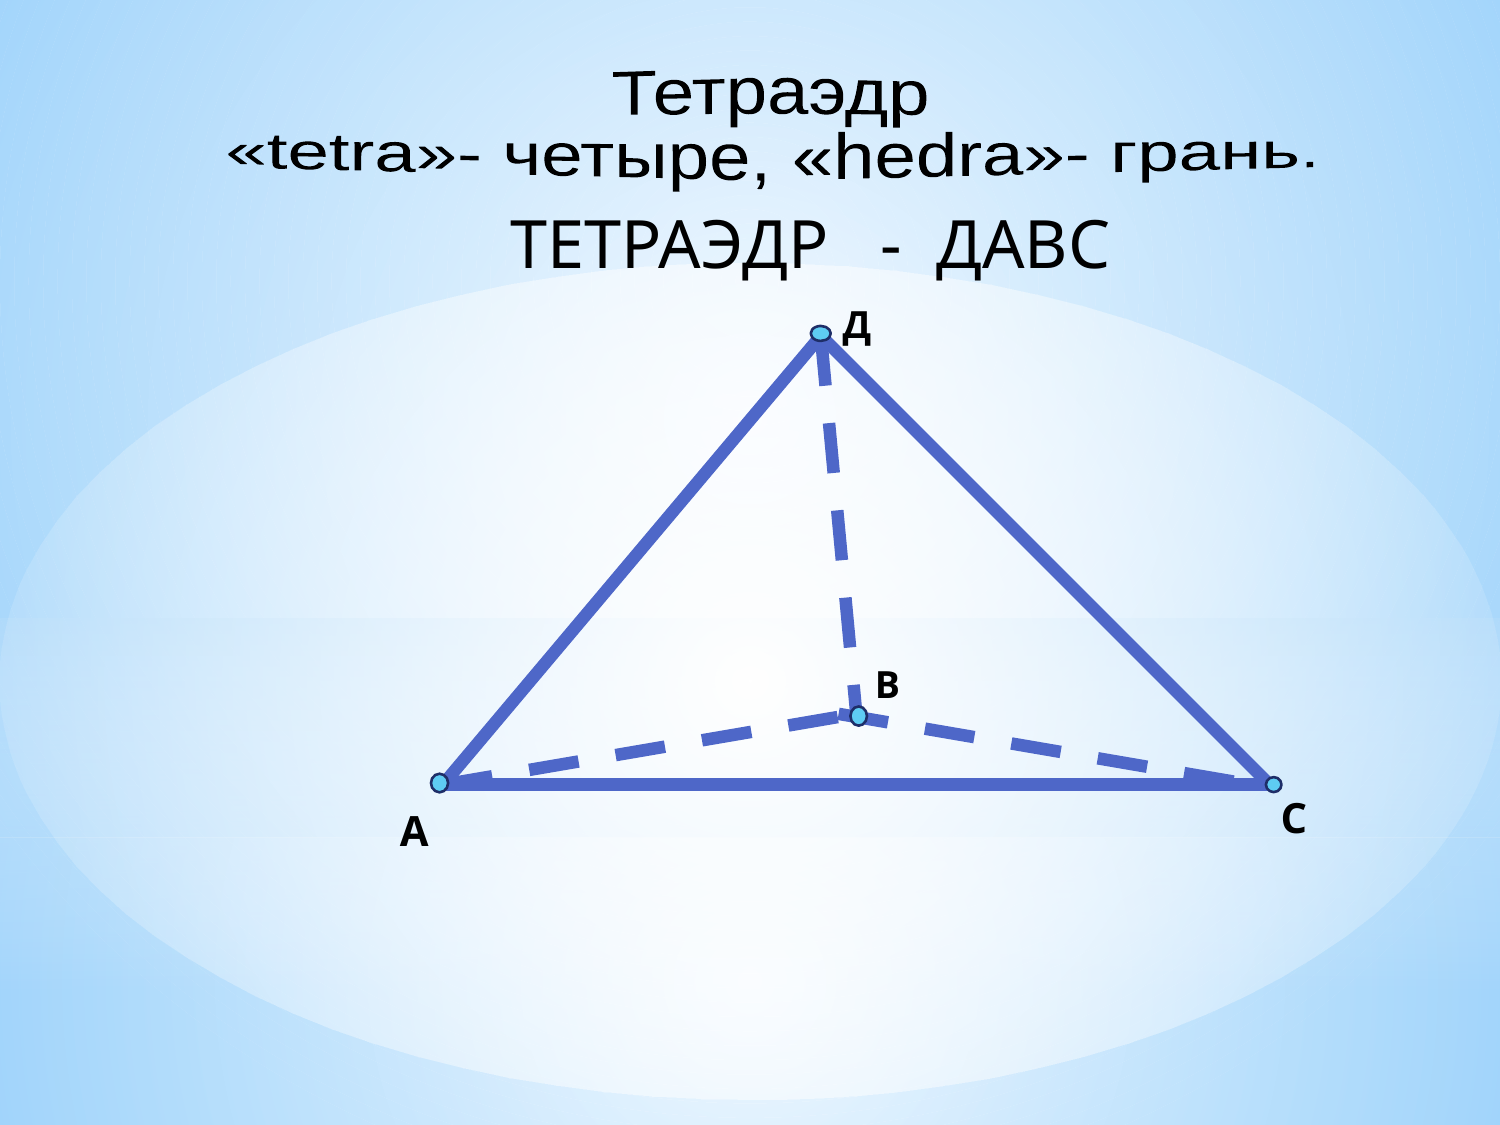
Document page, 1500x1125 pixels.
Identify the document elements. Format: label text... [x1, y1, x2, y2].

text_box С [1265, 784, 1361, 850]
text_box ТЕТРАЭДР - ДАВС [238, 194, 1384, 290]
text_box [809, 324, 832, 334]
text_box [820, 335, 857, 711]
text_box [429, 773, 439, 794]
text_box Д [827, 293, 885, 333]
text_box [442, 335, 818, 712]
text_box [838, 713, 1253, 785]
text_box А [384, 797, 480, 863]
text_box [442, 713, 836, 785]
text_box [1273, 776, 1283, 794]
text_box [858, 335, 1270, 784]
